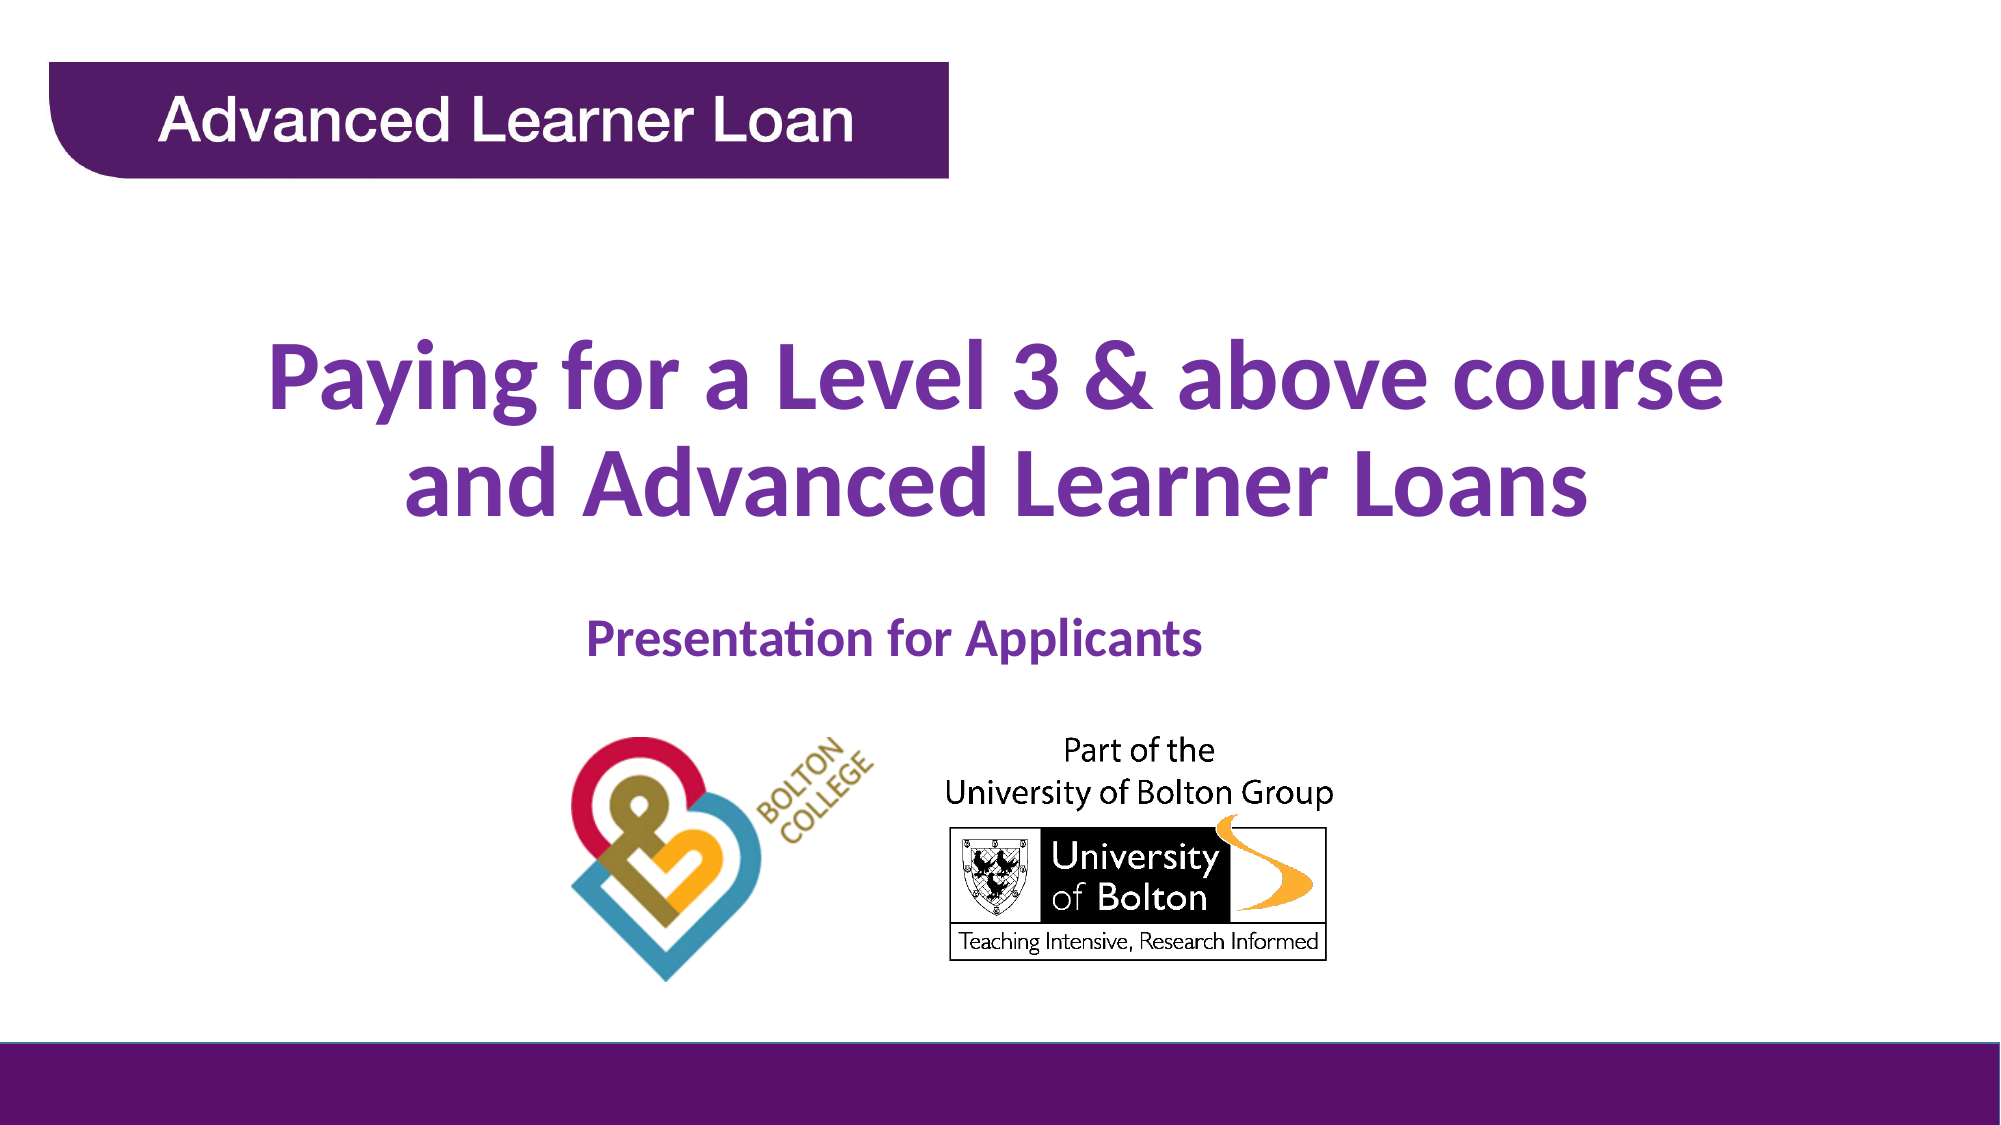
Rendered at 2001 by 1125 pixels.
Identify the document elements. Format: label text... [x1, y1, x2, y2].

subtitle Presentation for Applicants [571, 473, 1703, 677]
title Paying for a Level 3 & above course and Advanced Learner Loans [170, 196, 1824, 547]
picture [571, 737, 874, 982]
picture [930, 687, 1343, 979]
text_box [0, 1042, 2000, 1125]
picture [46, 59, 953, 184]
